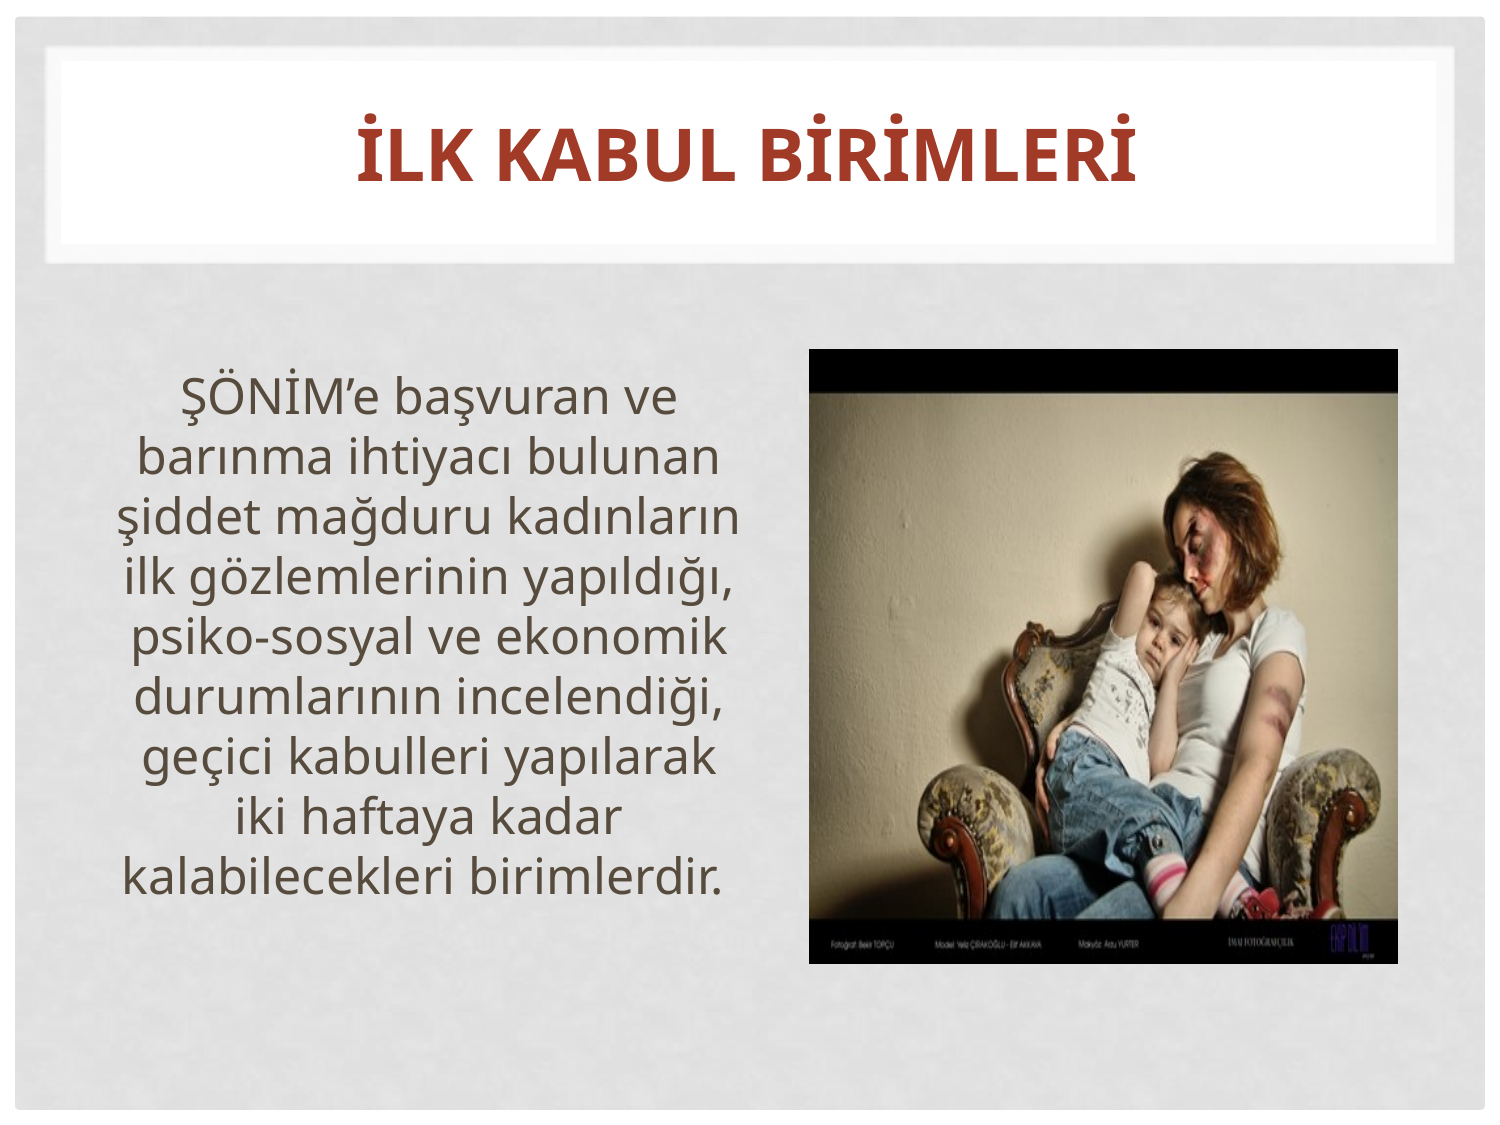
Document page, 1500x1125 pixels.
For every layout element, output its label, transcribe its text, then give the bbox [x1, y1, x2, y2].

picture [15, 16, 1485, 1110]
title İLK KABUL BİRİMLERİ [69, 66, 1425, 238]
list ŞÖNİM’e başvuran ve barınma ihtiyacı bulunan şiddet mağduru kadınların ilk gözlemlerinin yapıldığı, psiko-sosyal ve ekonomik durumlarının incelendiği, geçici kabulleri yapılarak iki haftaya kadar kalabilecekleri birimlerdir. [75, 287, 1425, 1005]
